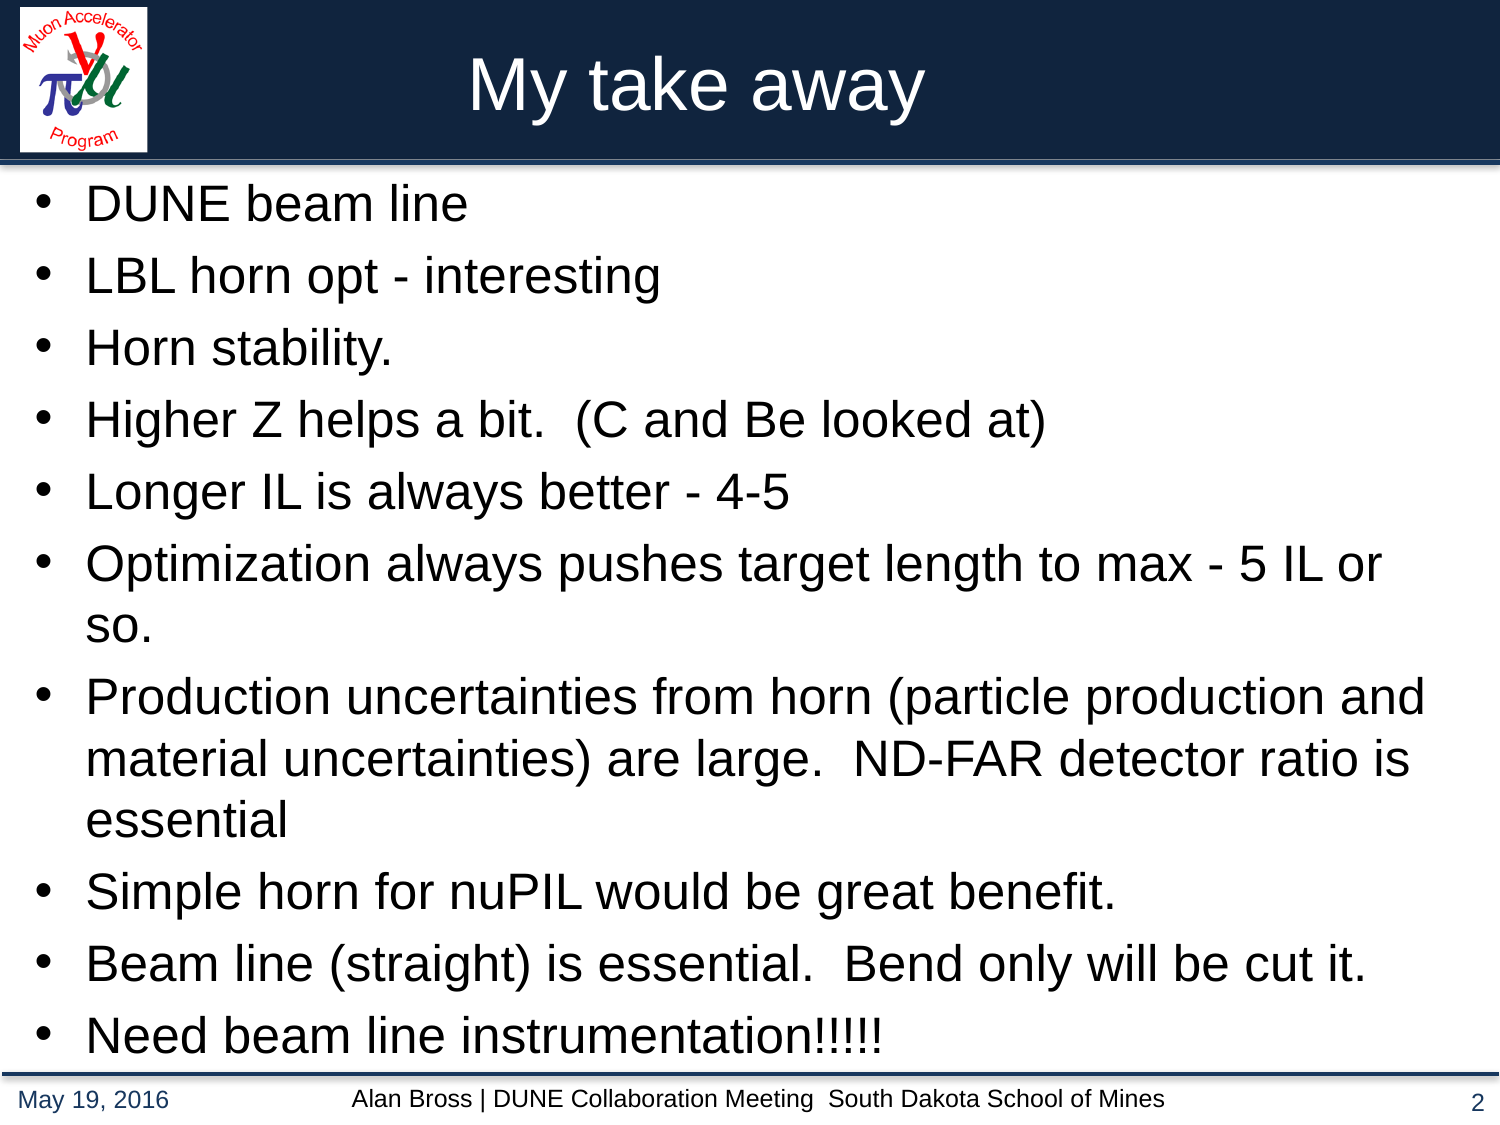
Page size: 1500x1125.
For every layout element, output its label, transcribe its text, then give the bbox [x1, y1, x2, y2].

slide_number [2, 1075, 288, 1123]
title My take away [160, 0, 1235, 162]
list DUNE beam line LBL horn opt - interesting Horn stability. Higher Z helps a bit. (C and Be looked at) Longer IL is always better - 4-5 Optimization always pushes target length to max - 5 IL or so. Production uncertainties from horn (particle production and material uncertainties) are large. ND-FAR detector ratio is essential Simple horn for nuPIL would be great benefit. Beam line (straight) is essential. Bend only will be cut it. Need beam line instrumentation!!!!! [19, 162, 1483, 1075]
slide_number 2 [1215, 1076, 1500, 1125]
picture [19, 6, 148, 153]
